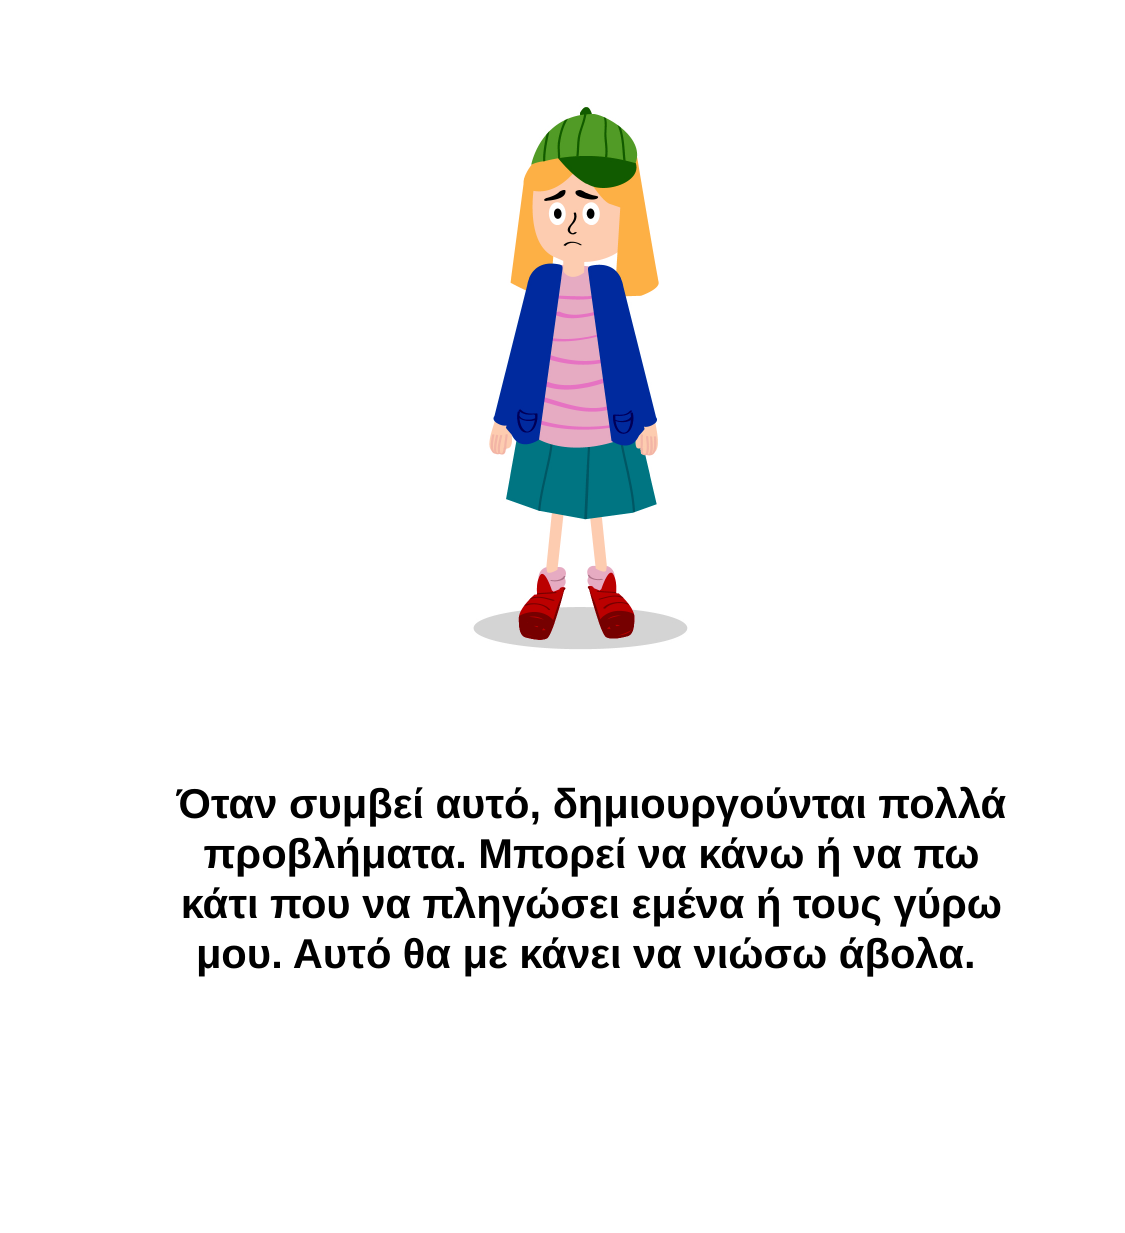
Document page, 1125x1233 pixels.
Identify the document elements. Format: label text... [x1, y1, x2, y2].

list Όταν συμβεί αυτό, δημιουργούνται πολλά προβλήματα. Μπορεί να κάνω ή να πω κάτι που να πληγώσει εμένα ή τους γύρω μου. Αυτό θα με κάνει να νιώσω άβολα. [124, 768, 1031, 1116]
picture [143, 81, 1030, 673]
